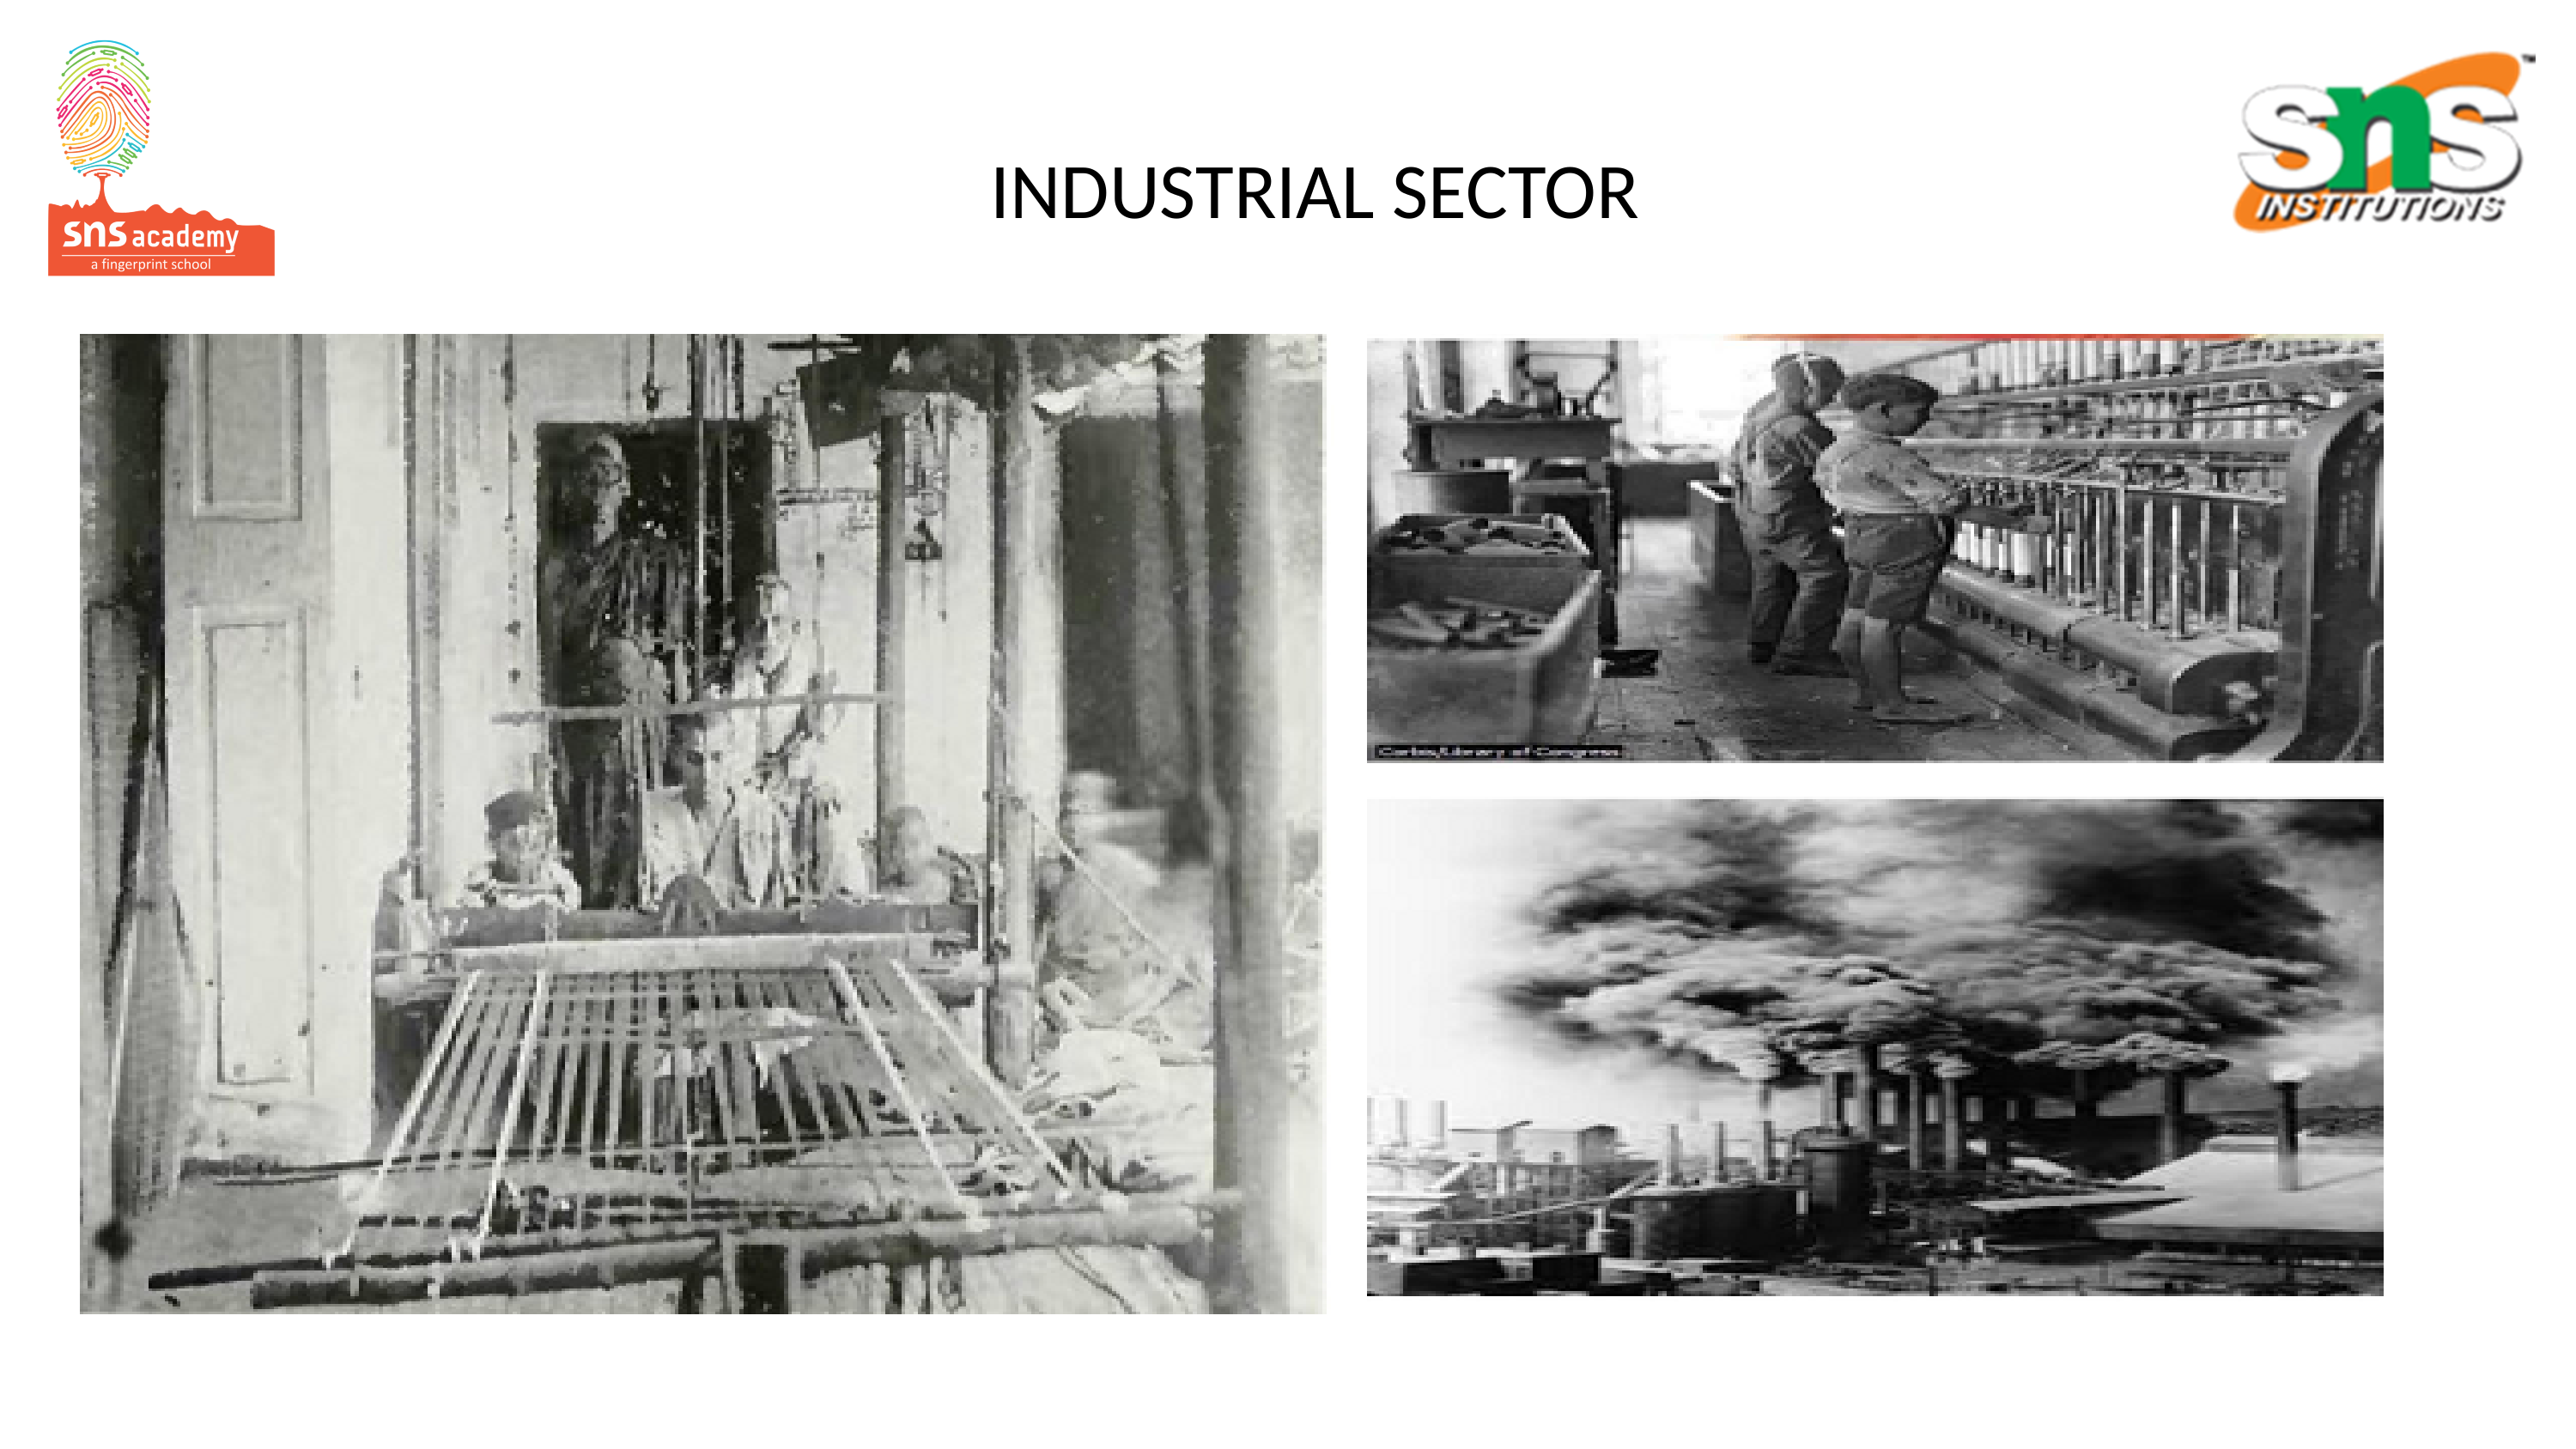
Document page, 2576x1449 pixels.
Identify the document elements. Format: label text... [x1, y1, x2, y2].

title INDUSTRIAL SECTOR [538, 90, 2093, 283]
picture [38, 33, 280, 285]
picture [2233, 50, 2536, 233]
picture [80, 334, 2384, 1317]
